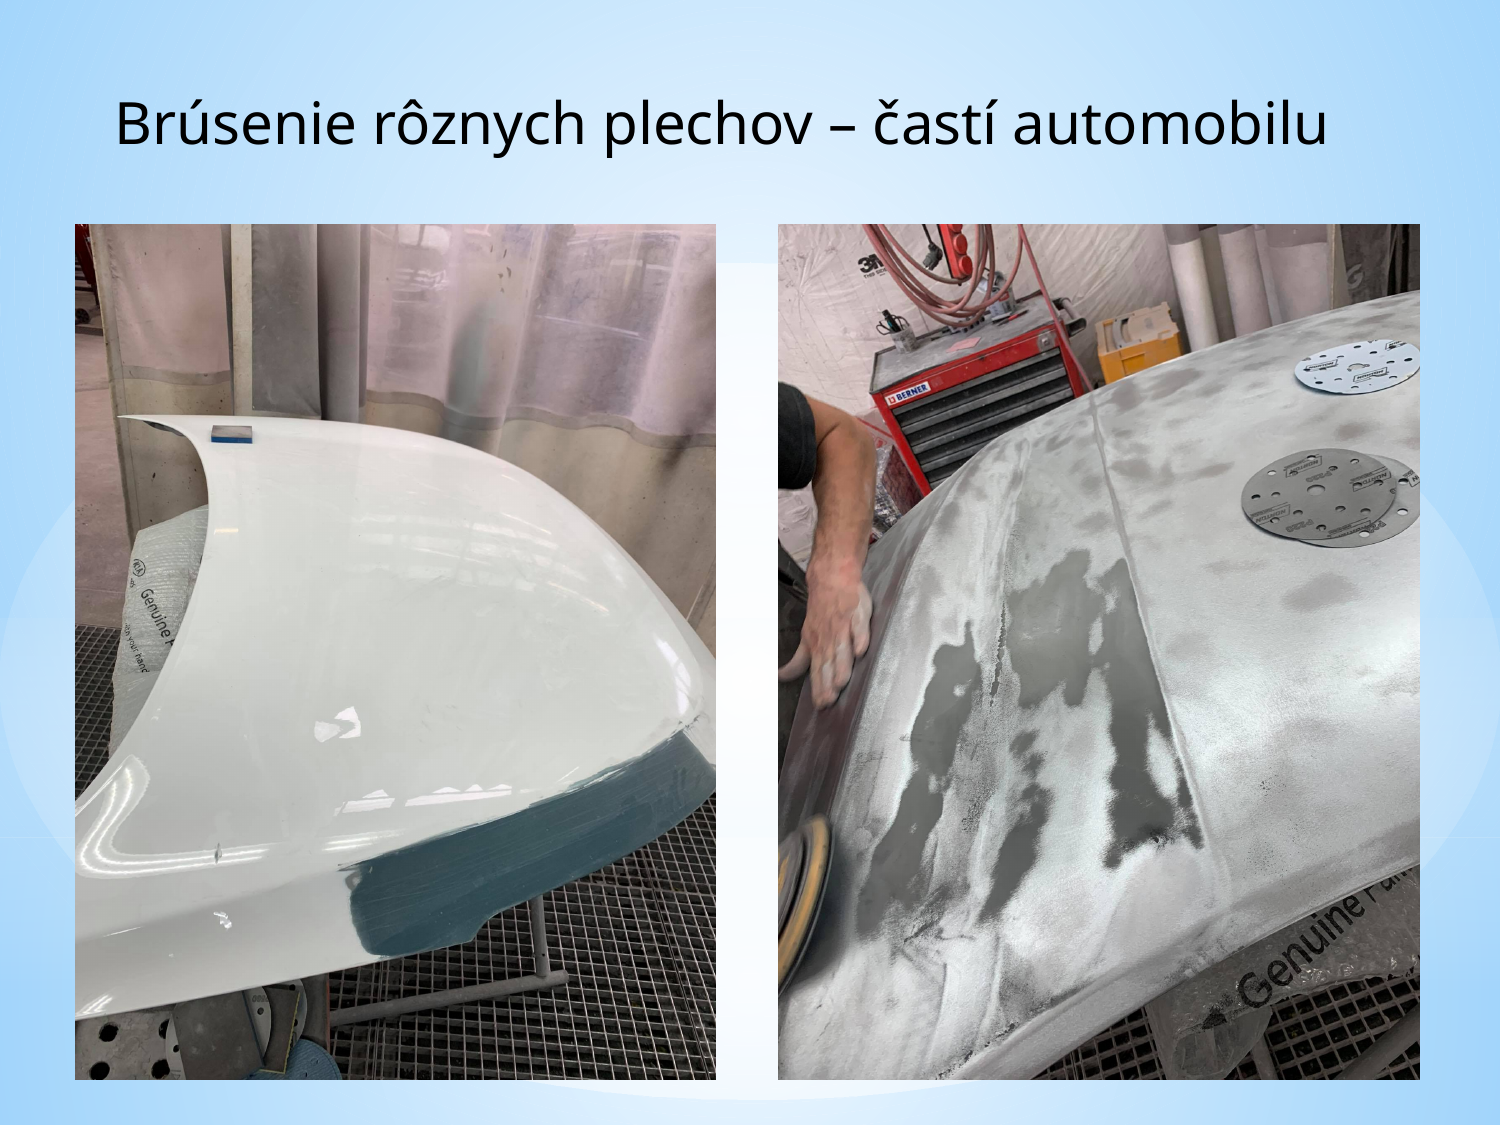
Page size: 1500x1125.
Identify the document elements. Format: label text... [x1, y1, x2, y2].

picture [777, 224, 1420, 1080]
picture [74, 224, 717, 1080]
text_box Brúsenie rôznych plechov – častí automobilu [99, 78, 1420, 164]
